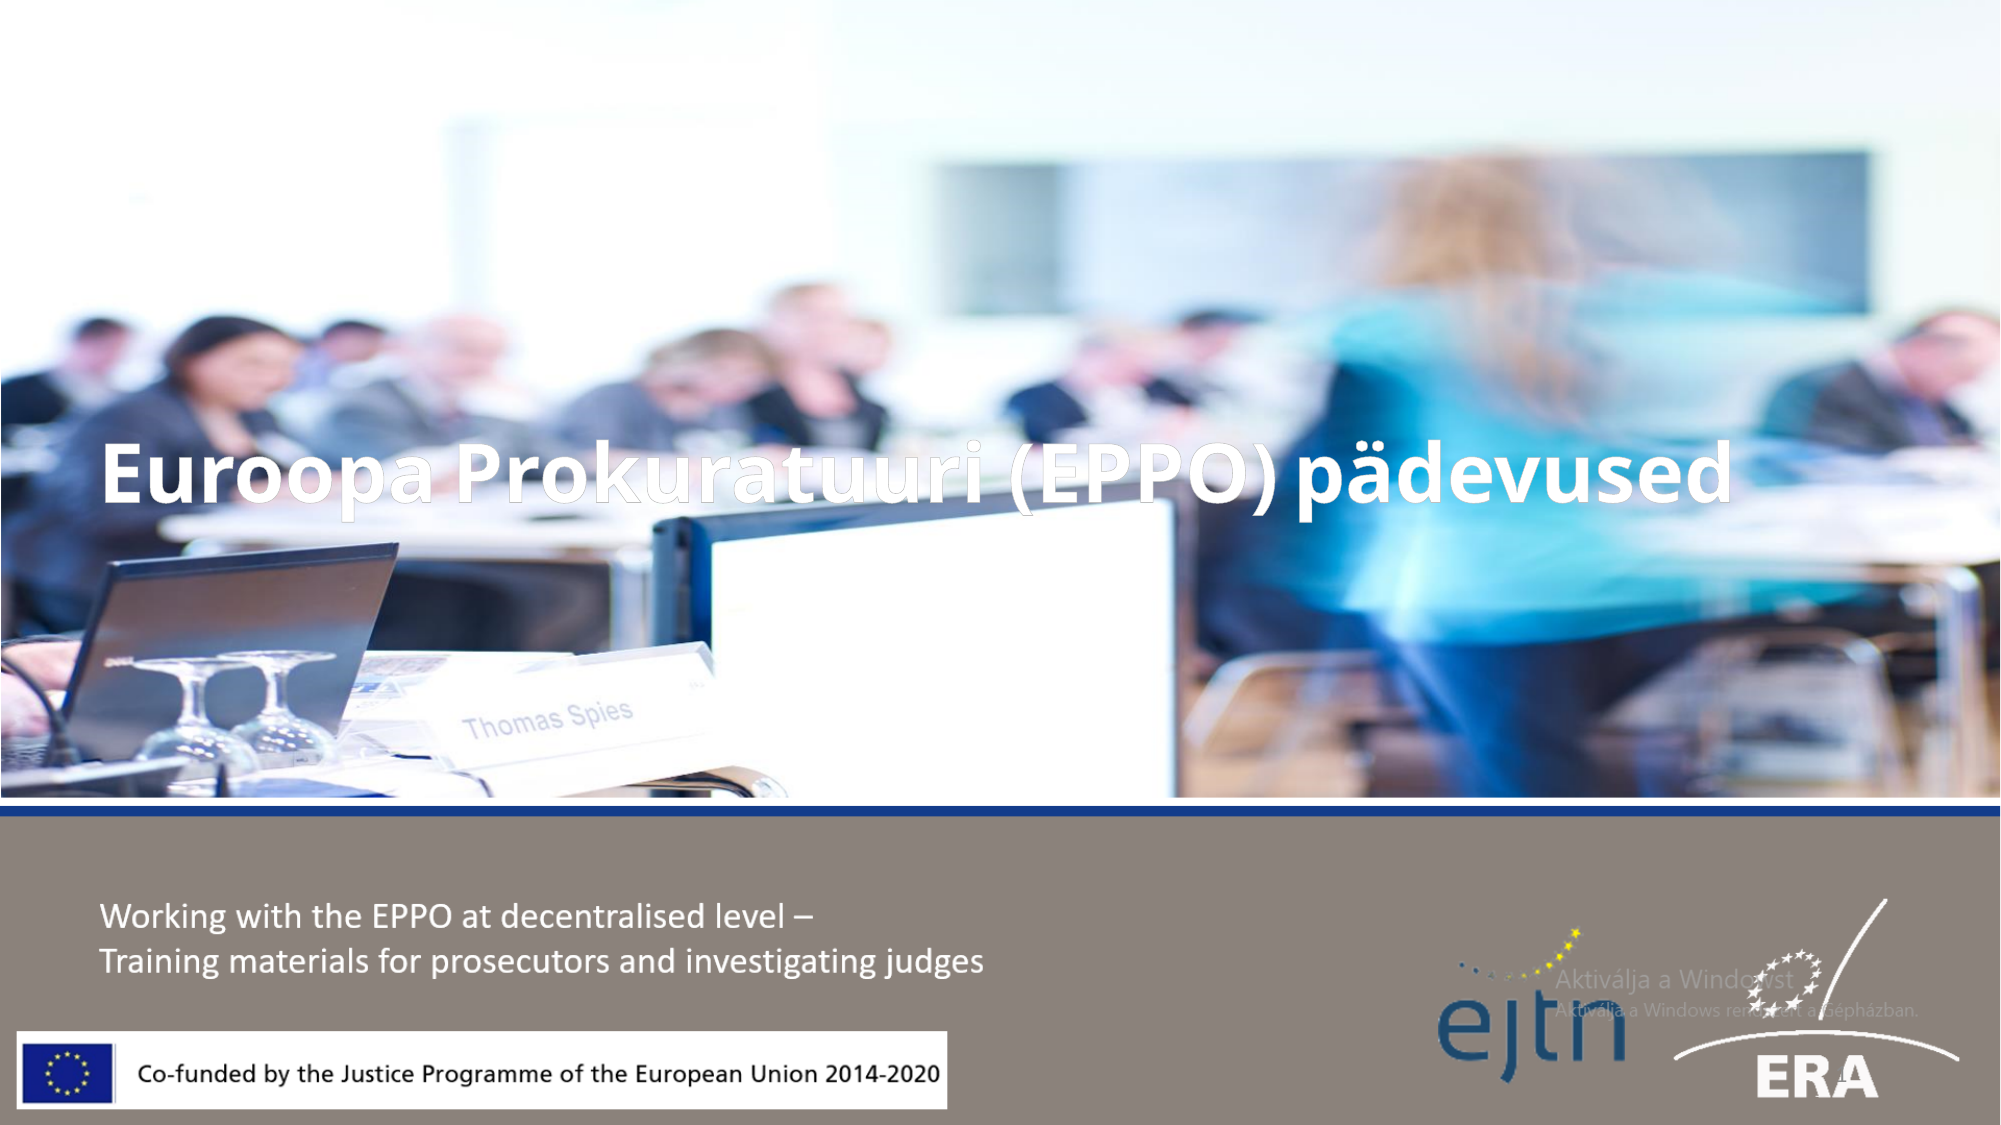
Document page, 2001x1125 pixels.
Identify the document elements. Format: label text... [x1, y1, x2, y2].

slide_number 1 [1412, 1042, 1863, 1103]
picture [0, 0, 2001, 1125]
title Euroopa Prokuratuuri (EPPO) pädevused [83, 422, 1955, 653]
